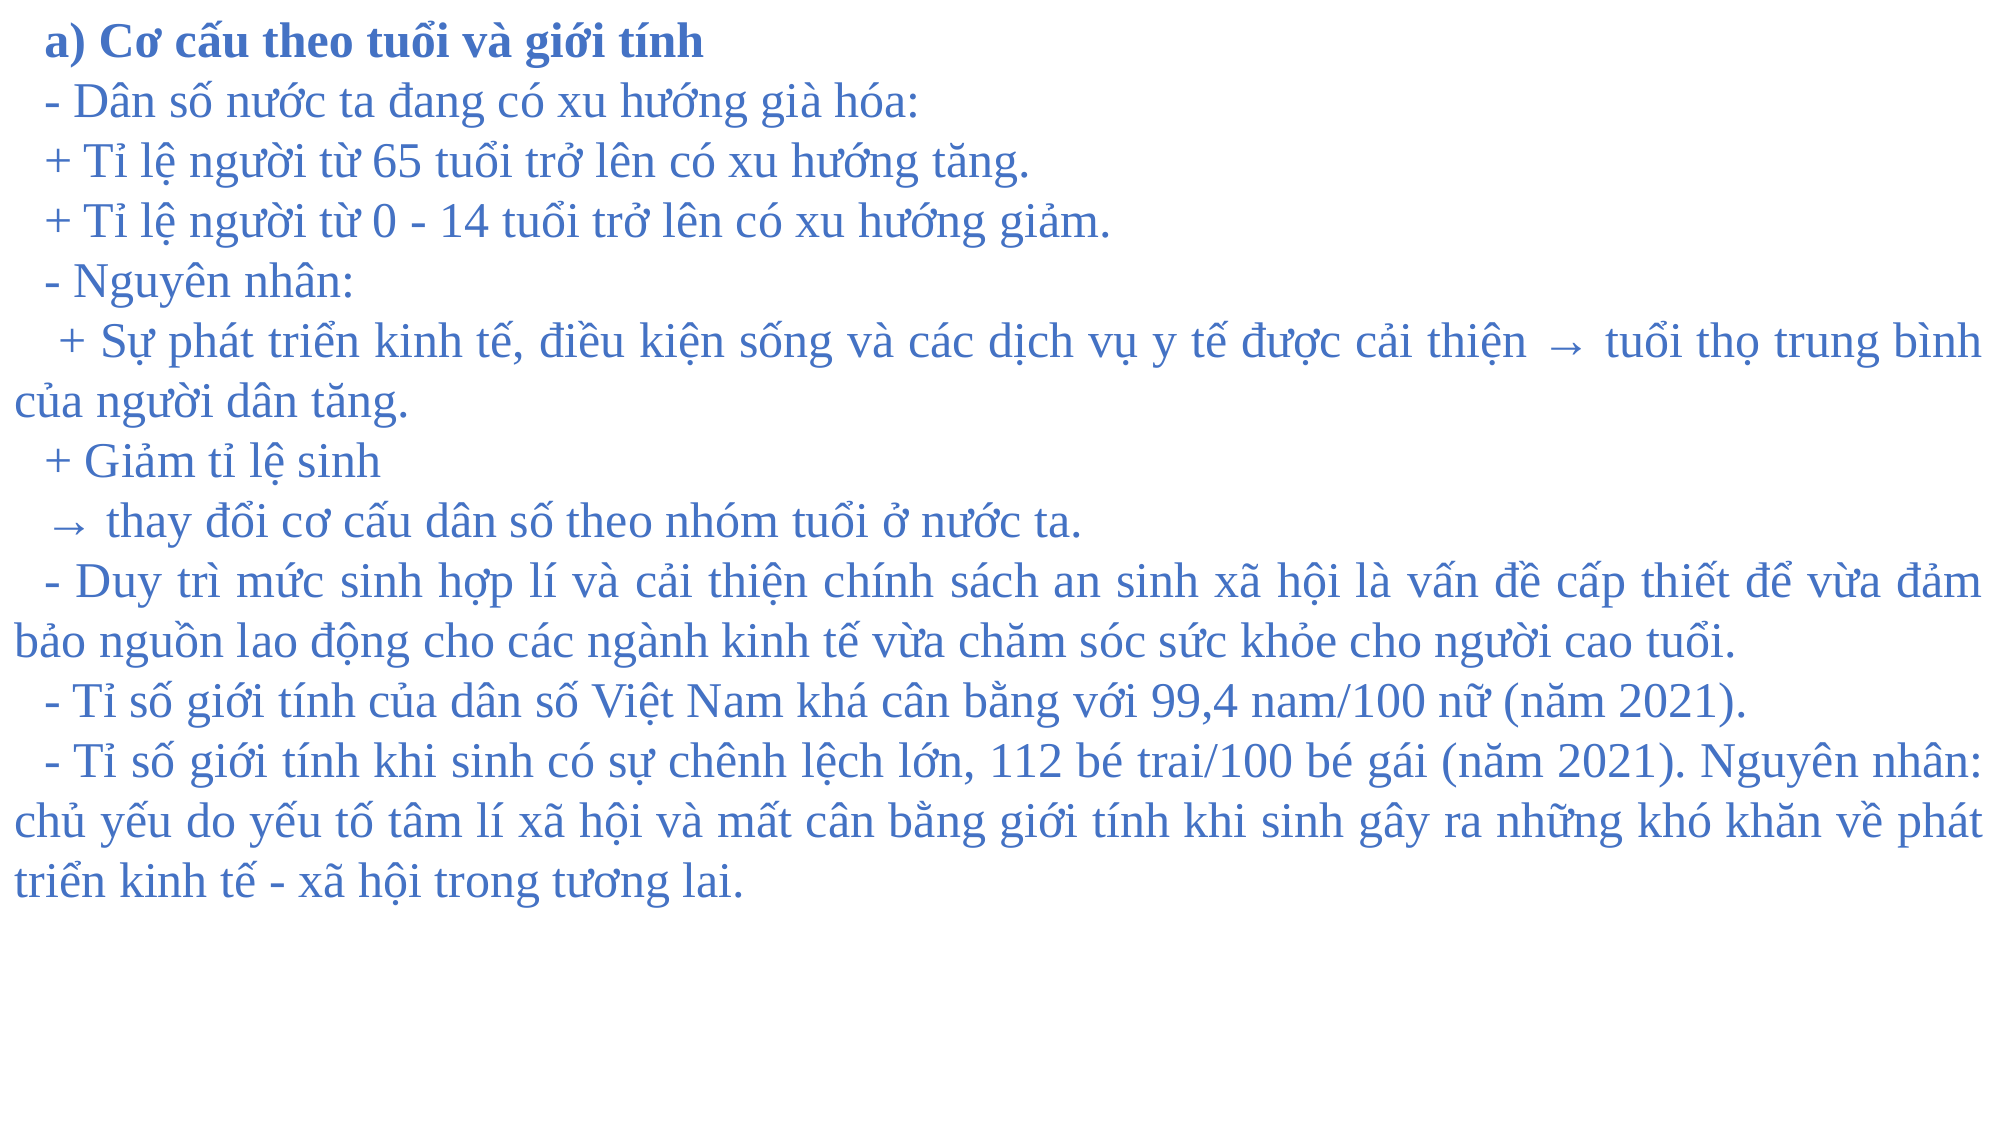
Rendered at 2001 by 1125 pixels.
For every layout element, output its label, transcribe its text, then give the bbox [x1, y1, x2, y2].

text_box a) Cơ cấu theo tuổi và giới tính - Dân số nước ta đang có xu hướng già hóa: + Tỉ lệ người từ 65 tuổi trở lên có xu hướng tăng. + Tỉ lệ người từ 0 - 14 tuổi trở lên có xu hướng giảm. - Nguyên nhân: + Sự phát triển kinh tế, điều kiện sống và các dịch vụ y tế được cải thiện → tuổi thọ trung bình của người dân tăng. + Giảm tỉ lệ sinh → thay đổi cơ cấu dân số theo nhóm tuổi ở nước ta. - Duy trì mức sinh hợp lí và cải thiện chính sách an sinh xã hội là vấn đề cấp thiết để vừa đảm bảo nguồn lao động cho các ngành kinh tế vừa chăm sóc sức khỏe cho người cao tuổi. - Tỉ số giới tính của dân số Việt Nam khá cân bằng với 99,4 nam/100 nữ (năm 2021). - Tỉ số giới tính khi sinh có sự chênh lệch lớn, 112 bé trai/100 bé gái (năm 2021). Nguyên nhân: chủ yếu do yếu tố tâm lí xã hội và mất cân bằng giới tính khi sinh gây ra những khó khăn về phát triển kinh tế - xã hội trong tương lai. [0, 0, 2000, 915]
